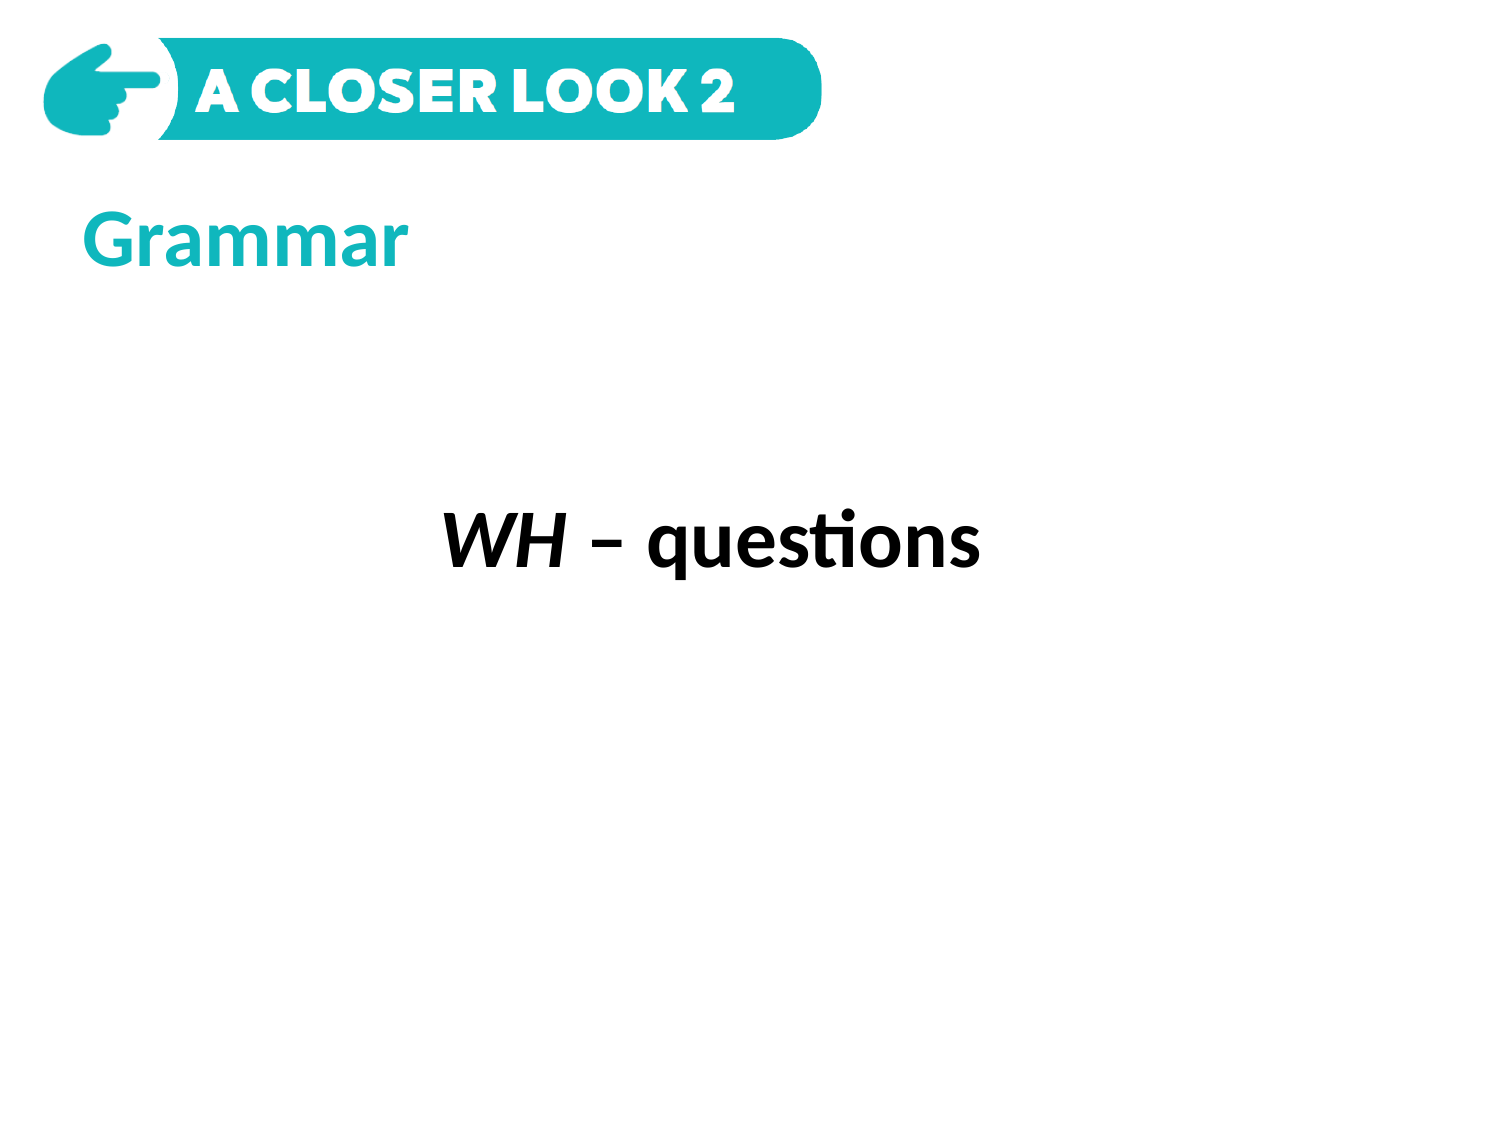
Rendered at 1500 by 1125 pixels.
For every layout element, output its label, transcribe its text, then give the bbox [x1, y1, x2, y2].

text_box Grammar [68, 175, 485, 291]
text_box WH – questions [424, 476, 1016, 592]
picture [18, 27, 832, 156]
